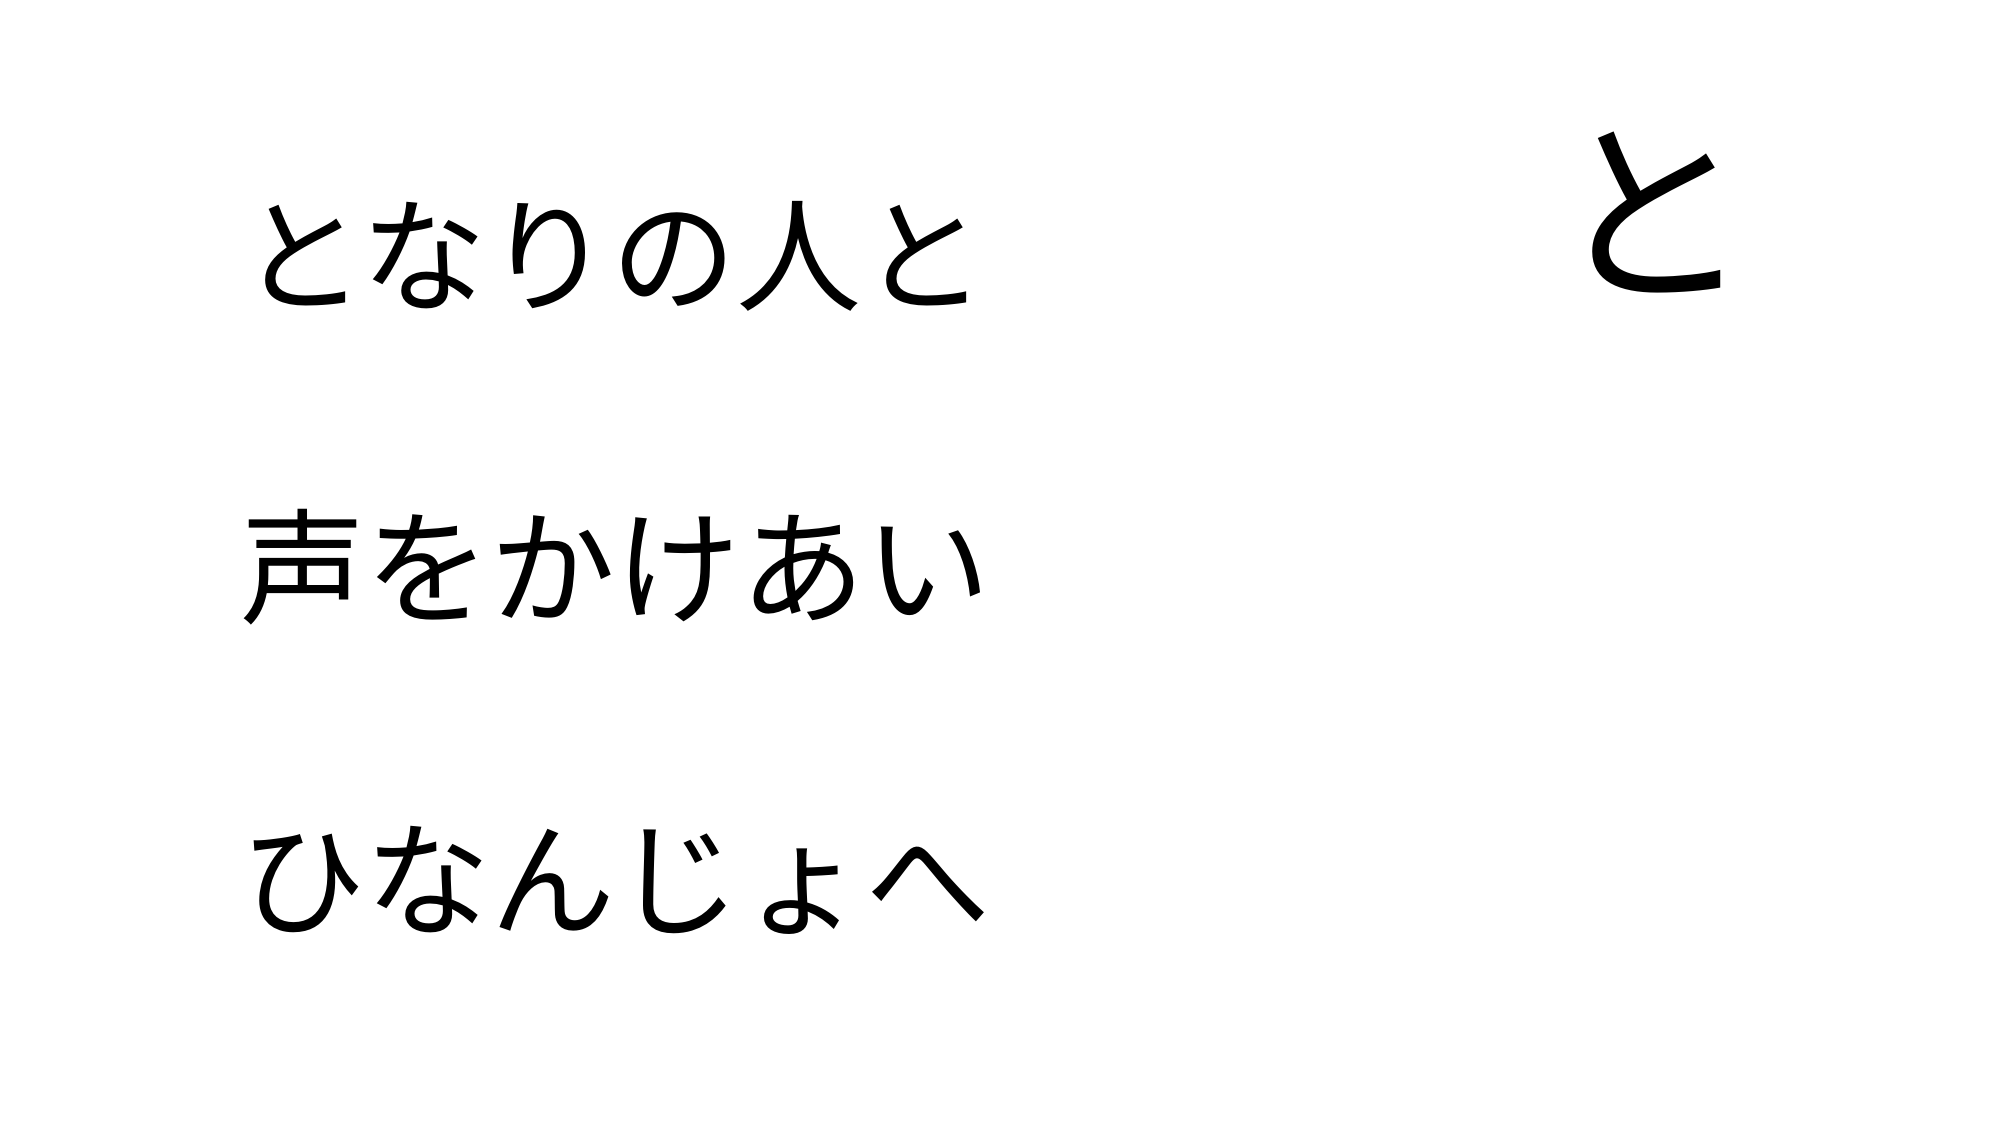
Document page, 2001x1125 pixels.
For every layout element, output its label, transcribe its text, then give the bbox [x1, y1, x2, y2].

subtitle となりの人と 声をかけあい ひなんじょへ [232, 179, 1460, 1102]
title と [1538, 100, 1767, 346]
